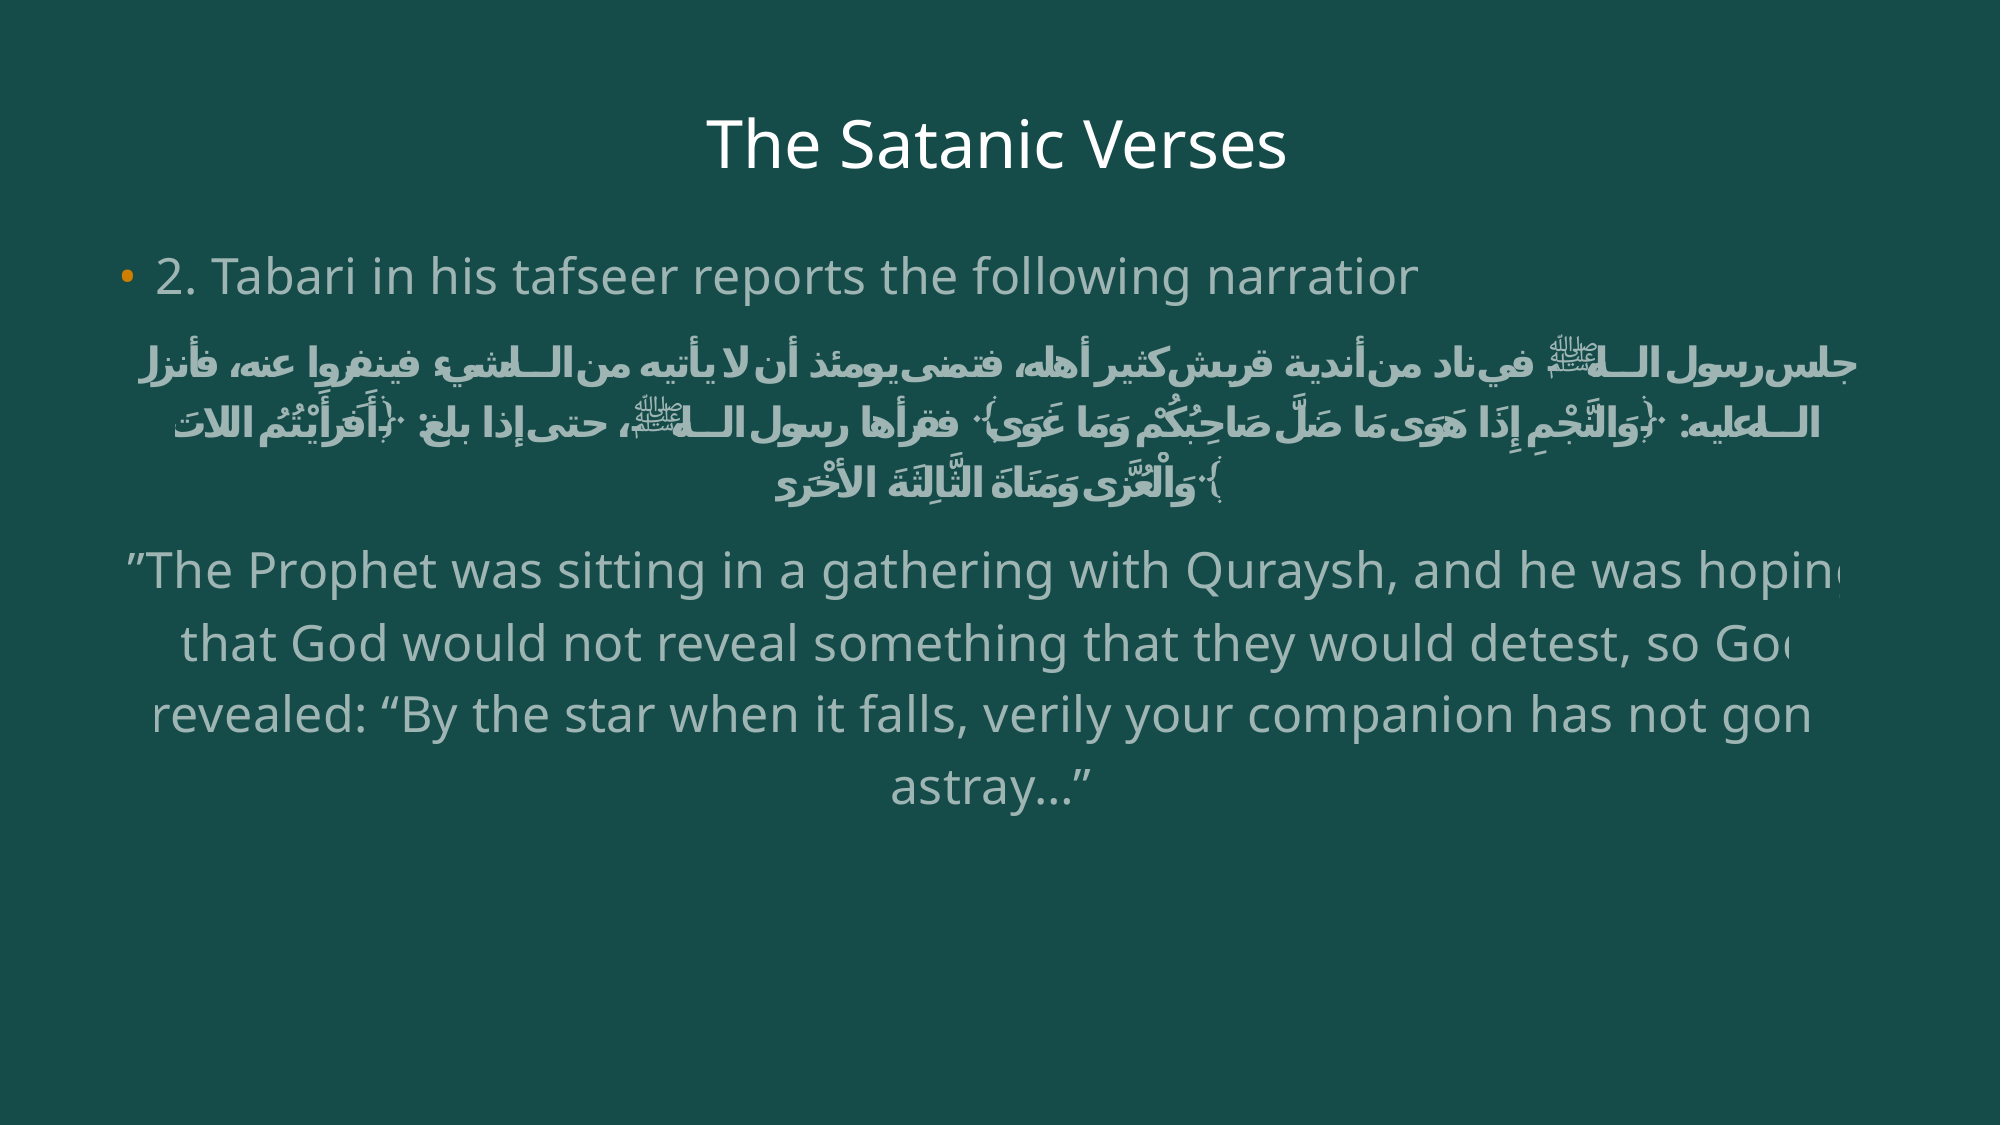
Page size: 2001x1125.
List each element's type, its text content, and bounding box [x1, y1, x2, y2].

title The Satanic Verses [118, 101, 1878, 233]
list 2. Tabari in his tafseer reports the following narration: جلس رسول الله ﷺ في ناد من أندية قريش كثير أهله، فتمنى يومئذ أن لا يأتيه من الله شيء فينفروا عنه، فأنزل الله عليه: ﴿وَالنَّجْمِ إِذَا هَوَى مَا ضَلَّ صَاحِبُكُمْ وَمَا غَوَى﴾ فقرأها رسول الله ﷺ، حتى إذا بلغ: ﴿أَفَرَأَيْتُمُ اللاتَ وَالْعُزَّى وَمَنَاةَ الثَّالِثَةَ الأخْرَى﴾ ”The Prophet was sitting in a gathering with Quraysh, and he was hoping that God would not reveal something that they would detest, so God revealed: “By the star when it falls, verily your companion has not gone astray…” [118, 233, 1878, 947]
